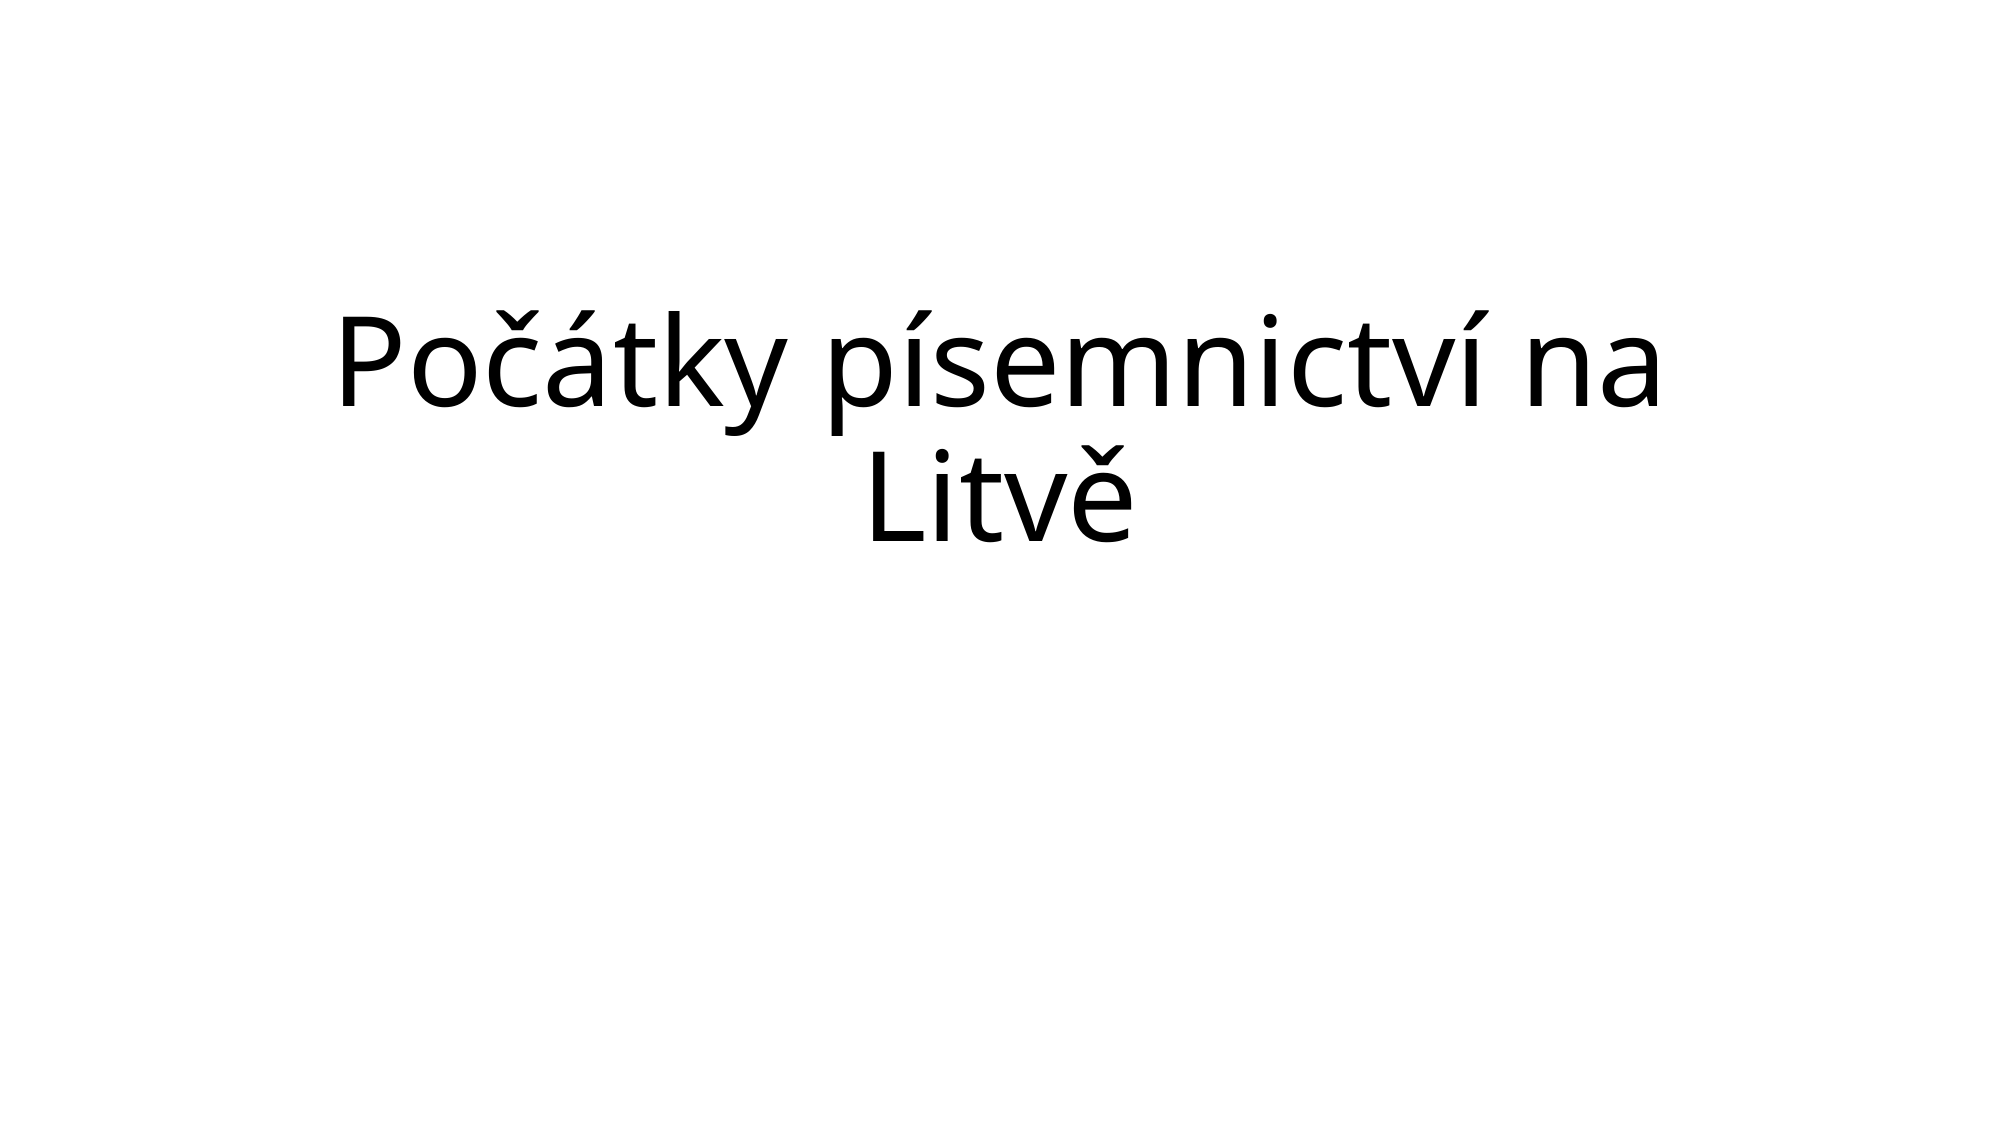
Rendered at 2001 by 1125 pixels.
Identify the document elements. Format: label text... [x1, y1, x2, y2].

title Počátky písemnictví na Litvě [249, 184, 1750, 576]
